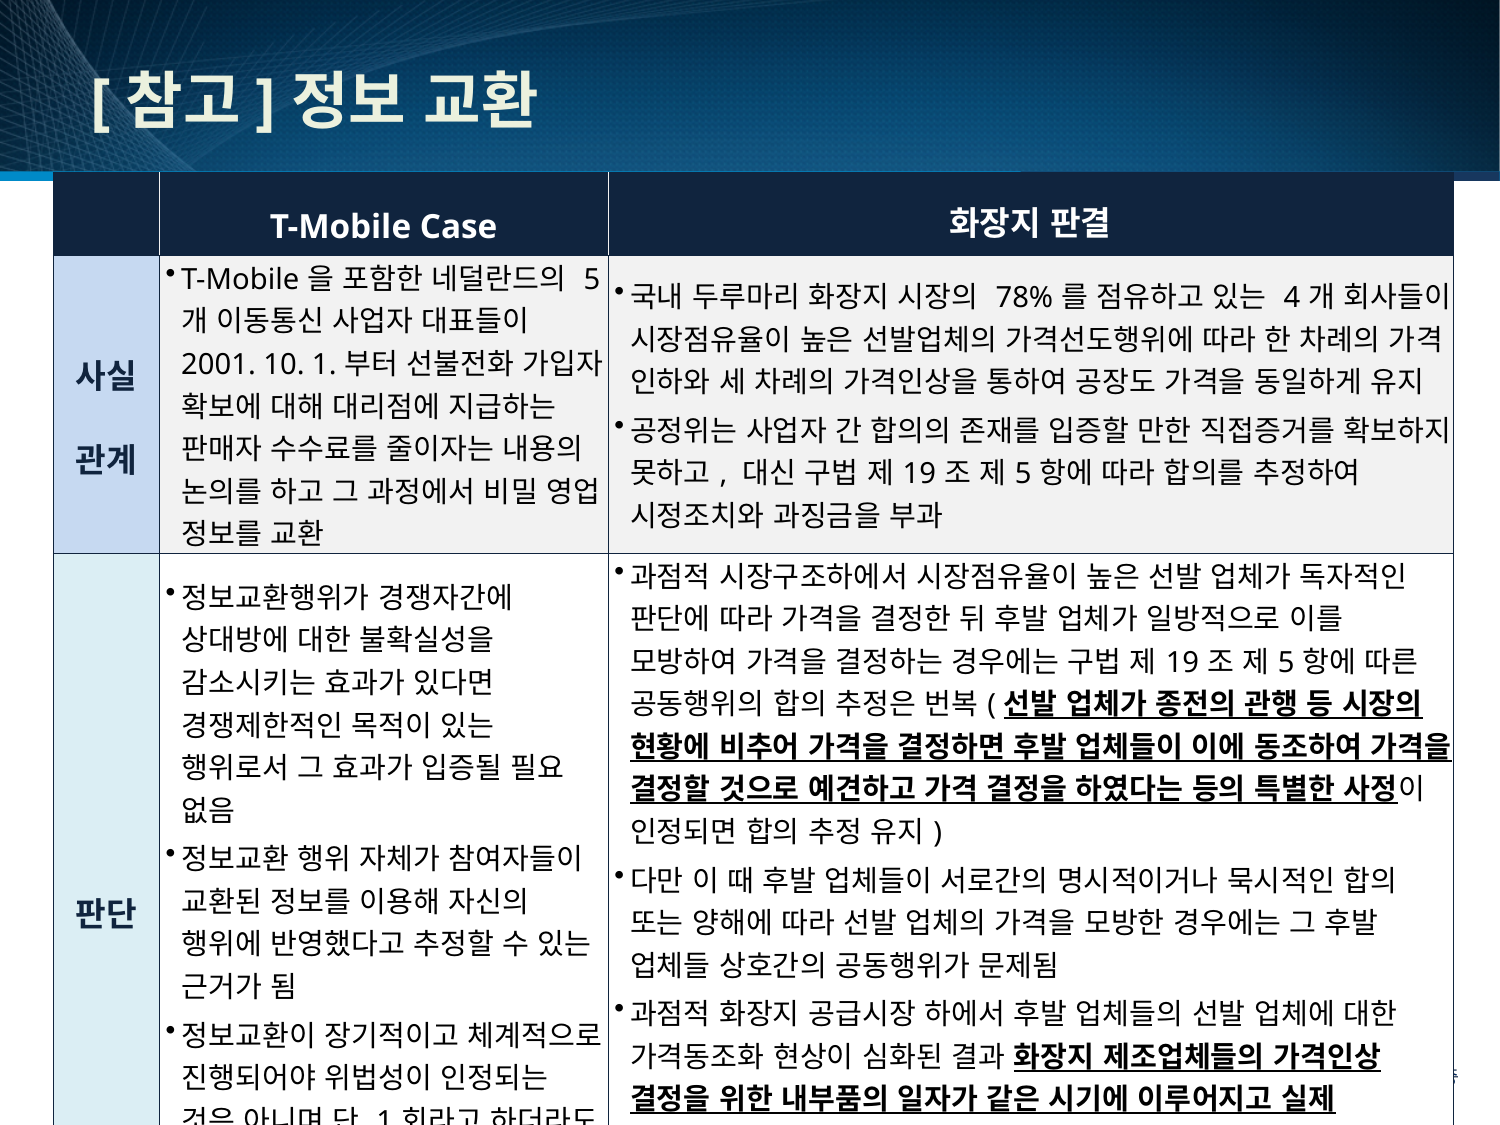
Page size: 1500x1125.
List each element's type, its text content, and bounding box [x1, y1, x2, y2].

picture [1454, 1067, 1458, 1087]
table_header T-Mobile Case [160, 173, 608, 255]
table_cell 과점적 시장구조하에서 시장점유율이 높은 선발 업체가 독자적인 판단에 따라 가격을 결정한 뒤 후발 업체가 일방적으로 이를 모방하여 가격을 결정하는 경우에는 구법 제19조 제5항에 따른 공동행위의 합의 추정은 번복(선발 업체가 종전의 관행 등 시장의 현황에 비추어 가격을 결정하면 후발 업체들이 이에 동조하여 가격을 결정할 것으로 예견하고 가격 결정을 하였다는 등의 특별한 사정이 인정되면 합의 추정 유지) 다만 이 때 후발 업체들이 서로간의 명시적이거나 묵시적인 합의 또는 양해에 따라 선발 업체의 가격을 모방한 경우에는 그 후발 업체들 상호간의 공동행위가 문제됨 과점적 화장지 공급시장 하에서 후발 업체들의 선발 업체에 대한 가격동조화 현상이 심화된 결과 화장지 제조업체들의 가격인상 결정을 위한 내부품의 일자가 같은 시기에 이루어지고 실제 가격인상시기도 같은 날로 결정되기까지 하였다면, 후발 업체의 가격결정행위는 선발 업체의 가격 결정을 일방적으로 모방한 것으로는 보기는 어려움 [609, 554, 1453, 1125]
table_cell 판단 [54, 554, 159, 1125]
table_cell T-Mobile을 포함한 네덜란드의 5개 이동통신 사업자 대표들이 2001. 10. 1.부터 선불전화 가입자 확보에 대해 대리점에 지급하는 판매자 수수료를 줄이자는 내용의 논의를 하고 그 과정에서 비밀 영업 정보를 교환 [160, 256, 608, 553]
table_cell 사실 관계 [54, 256, 159, 553]
table_cell 정보교환행위가 경쟁자간에 상대방에 대한 불확실성을 감소시키는 효과가 있다면 경쟁제한적인 목적이 있는 행위로서 그 효과가 입증될 필요 없음 정보교환 행위 자체가 참여자들이 교환된 정보를 이용해 자신의 행위에 반영했다고 추정할 수 있는 근거가 됨 정보교환이 장기적이고 체계적으로 진행되어야 위법성이 인정되는 것은 아니며 단 1회라고 하더라도 해당 시장에서 경쟁제한적인 효과가 있다면 위법함 [160, 554, 608, 1125]
table_header 화장지 판결 [609, 173, 1453, 255]
picture [0, 0, 1500, 171]
title [참고]정보 교환 [75, 48, 1425, 150]
table_header [54, 173, 159, 255]
table_cell 국내 두루마리 화장지 시장의 78%를 점유하고 있는 4개 회사들이 시장점유율이 높은 선발업체의 가격선도행위에 따라 한 차례의 가격 인하와 세 차례의 가격인상을 통하여 공장도 가격을 동일하게 유지 공정위는 사업자 간 합의의 존재를 입증할 만한 직접증거를 확보하지 못하고, 대신 구법 제19조 제5항에 따라 합의를 추정하여 시정조치와 과징금을 부과 [609, 256, 1453, 553]
